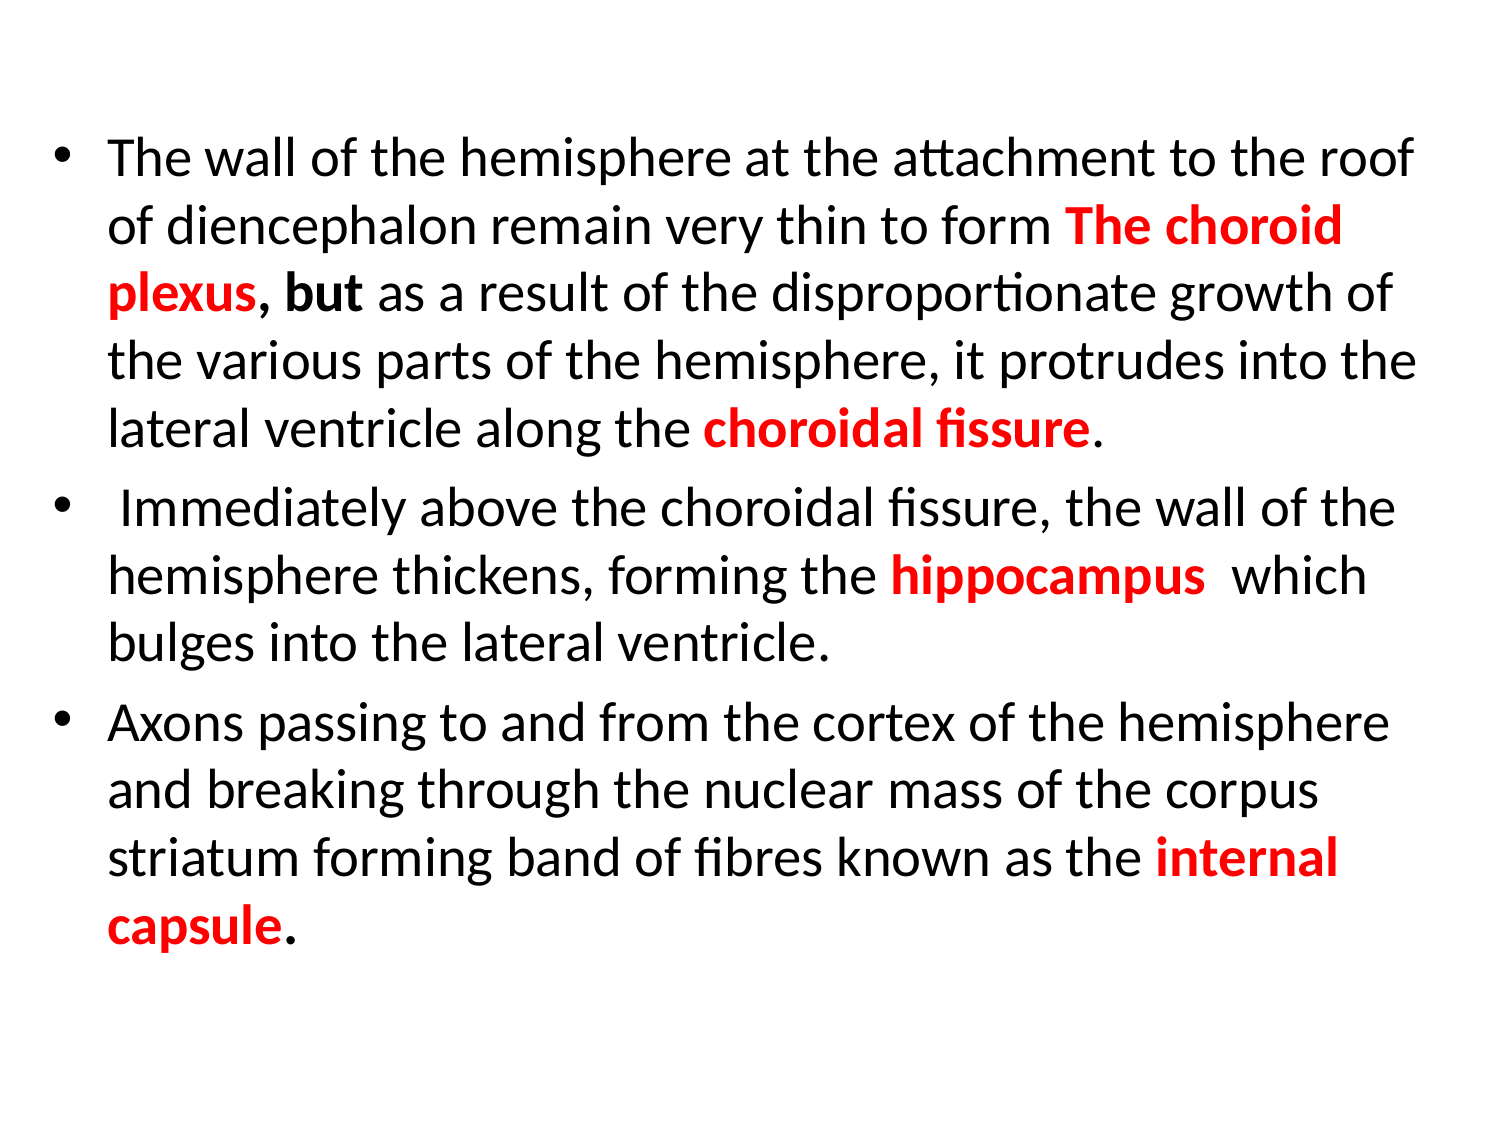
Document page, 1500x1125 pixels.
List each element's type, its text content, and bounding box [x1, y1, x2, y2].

list The wall of the hemisphere at the attachment to the roof of diencephalon remain very thin to form The choroid plexus, but as a result of the disproportionate growth of the various parts of the hemisphere, it protrudes into the lateral ventricle along the choroidal fissure. Immediately above the choroidal fissure, the wall of the hemisphere thickens, forming the hippocampus which bulges into the lateral ventricle. Axons passing to and from the cortex of the hemisphere and breaking through the nuclear mass of the corpus striatum forming band of fibres known as the internal capsule. [37, 112, 1463, 1023]
